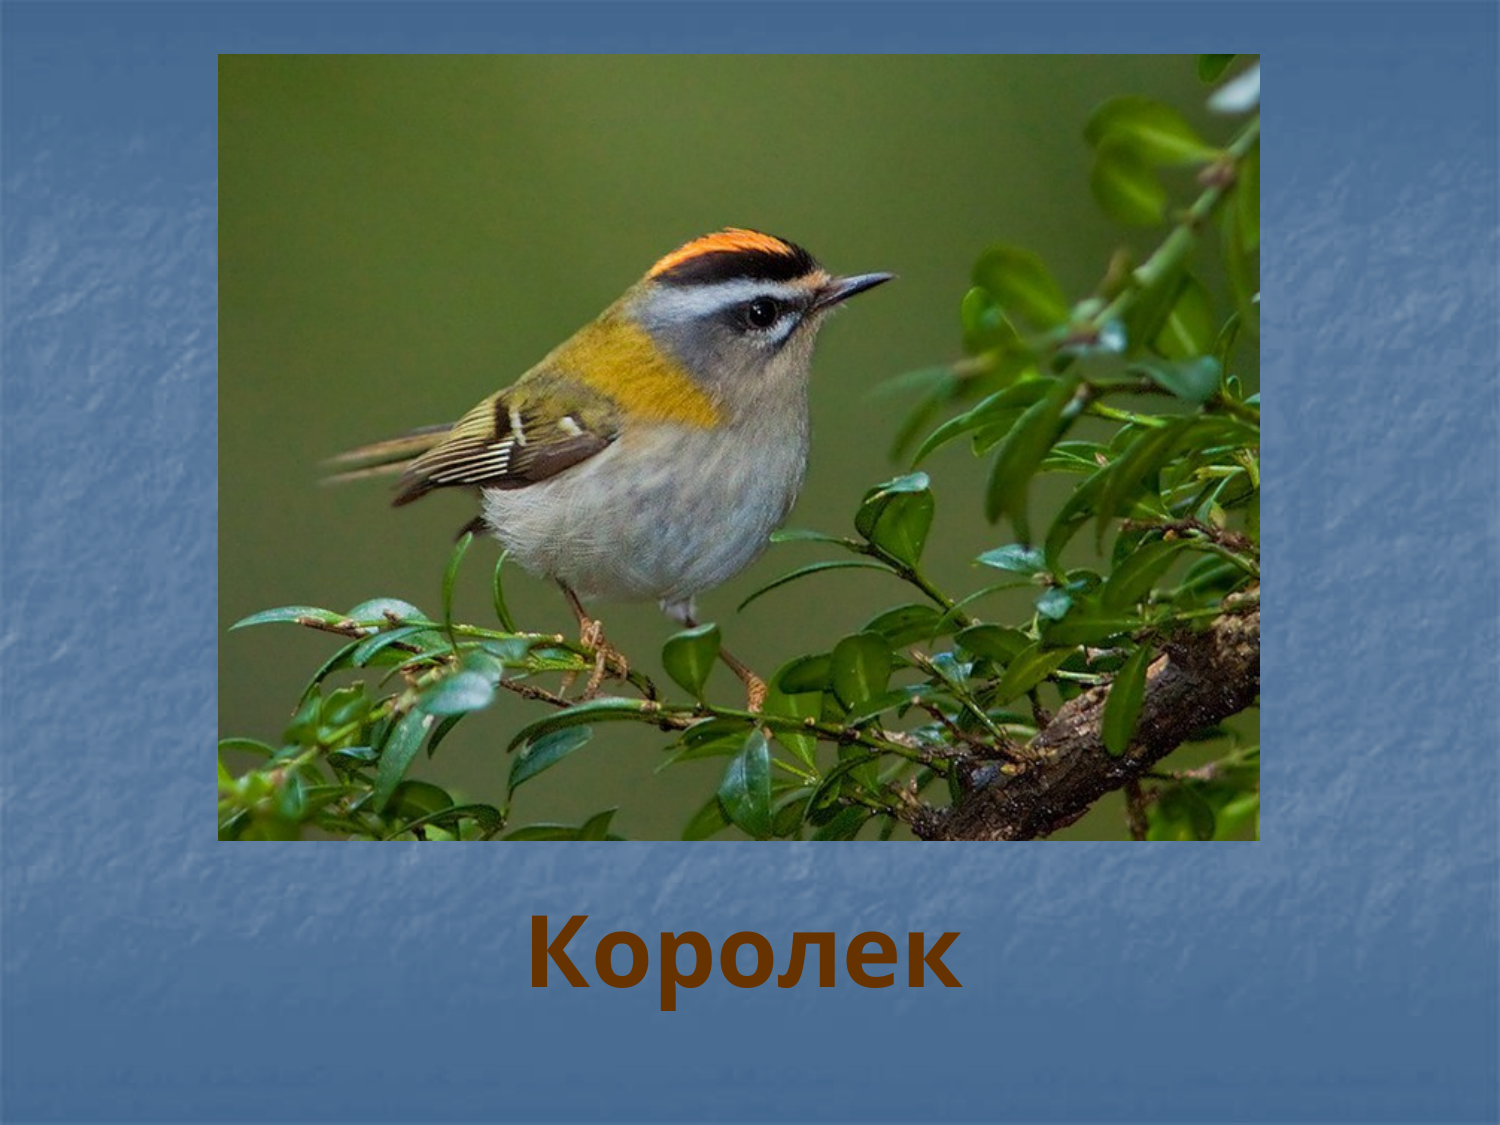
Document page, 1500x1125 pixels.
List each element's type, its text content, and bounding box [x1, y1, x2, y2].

picture [218, 54, 1260, 842]
list Королек [293, 880, 1195, 1013]
